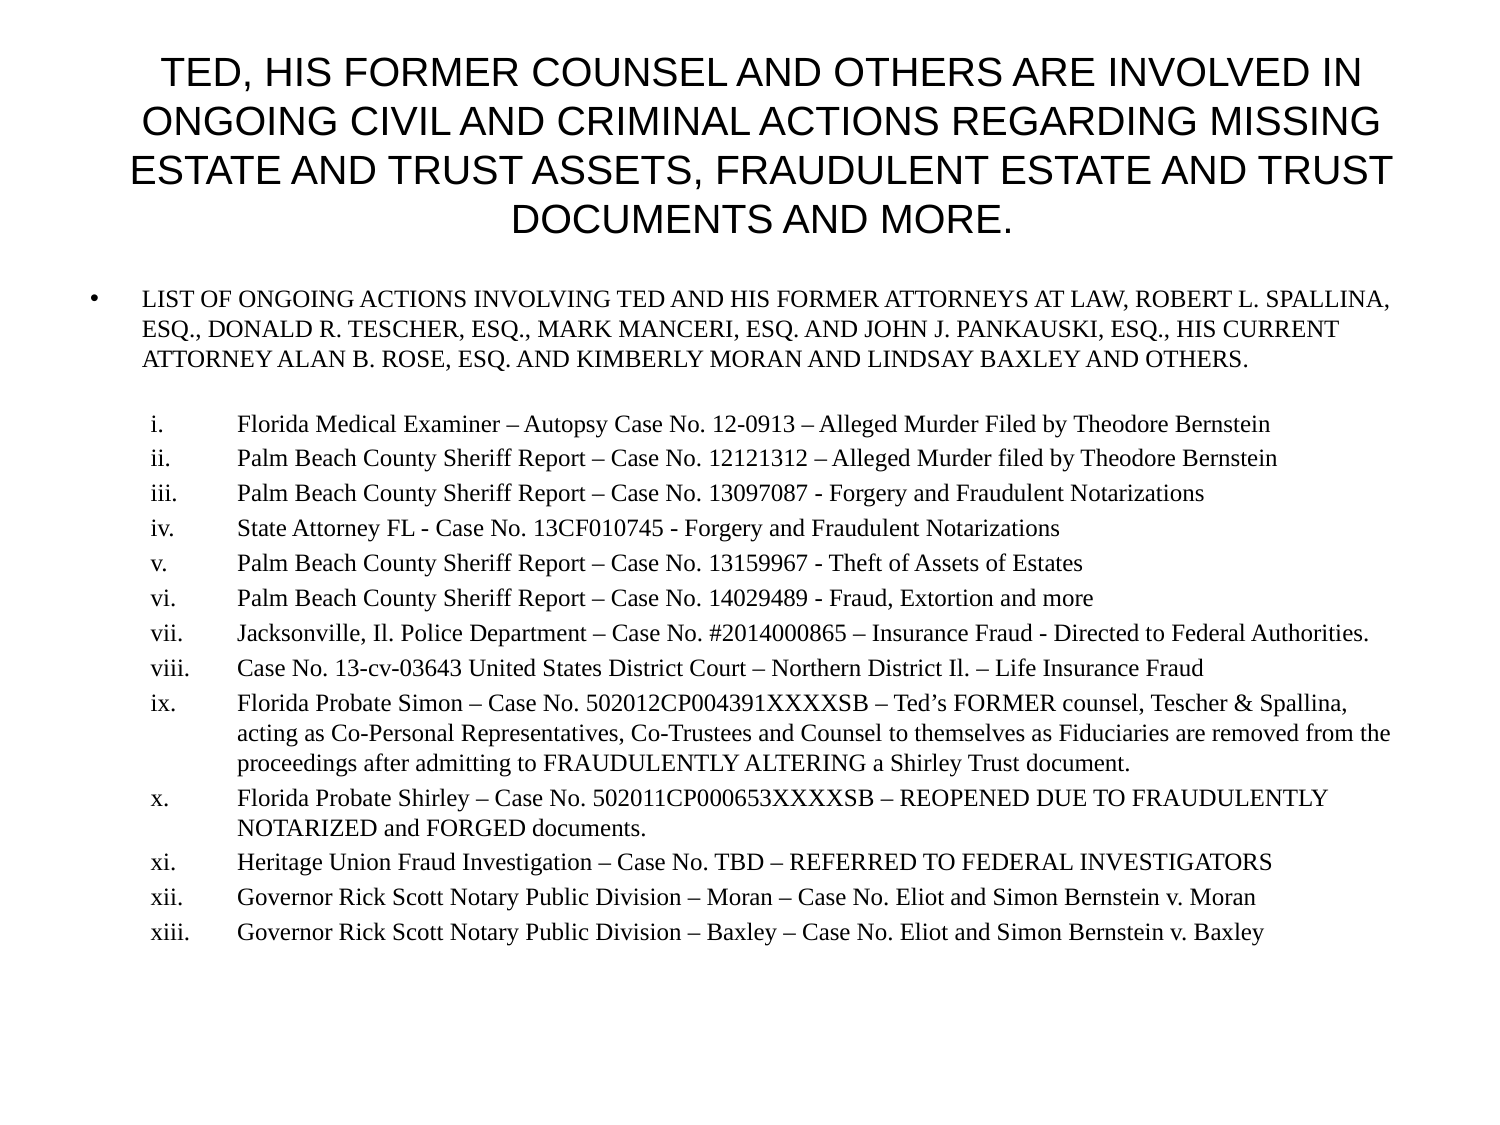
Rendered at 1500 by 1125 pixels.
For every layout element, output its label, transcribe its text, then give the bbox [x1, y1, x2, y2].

list LIST OF ONGOING ACTIONS INVOLVING TED AND HIS FORMER ATTORNEYS AT LAW, ROBERT L. SPALLINA, ESQ., DONALD R. TESCHER, ESQ., MARK MANCERI, ESQ. and JOHN J. PANKAUSKI, ESQ., his current Attorney Alan B. Rose, Esq. and KIMBERLY MORAN and LINDSAY BAXLEY and others. Florida Medical Examiner – Autopsy Case No. 12-0913 – Alleged Murder Filed by Theodore Bernstein Palm Beach County Sheriff Report – Case No. 12121312 – Alleged Murder filed by Theodore Bernstein Palm Beach County Sheriff Report – Case No. 13097087 - Forgery and Fraudulent Notarizations State Attorney FL - Case No. 13CF010745 - Forgery and Fraudulent Notarizations Palm Beach County Sheriff Report – Case No. 13159967 - Theft of Assets of Estates Palm Beach County Sheriff Report – Case No. 14029489 - Fraud, Extortion and more Jacksonville, Il. Police Department – Case No. #2014000865 – Insurance Fraud - Directed to Federal Authorities. Case No. 13-cv-03643 United States District Court – Northern District Il. – Life Insurance Fraud Florida Probate Simon – Case No. 502012CP004391XXXXSB – Ted’s FORMER counsel, Tescher & Spallina, acting as Co-Personal Representatives, Co-Trustees and Counsel to themselves as Fiduciaries are removed from the proceedings after admitting to FRAUDULENTLY ALTERING a Shirley Trust document. Florida Probate Shirley – Case No. 502011CP000653XXXXSB – REOPENED DUE TO FRAUDULENTLY NOTARIZED and FORGED documents. Heritage Union Fraud Investigation – Case No. TBD – REFERRED TO FEDERAL INVESTIGATORS Governor Rick Scott Notary Public Division – Moran – Case No. Eliot and Simon Bernstein v. Moran Governor Rick Scott Notary Public Division – Baxley – Case No. Eliot and Simon Bernstein v. Baxley [75, 275, 1425, 1025]
title Ted, HIS FORMER COUNSEL AND OTHERS ARE involved in ongoing CIVIL AND CRIMINAL Actions regarding missing Estate and Trust Assets, FRAUDULENT ESTATE AND TRUST DOCUMENTS and more. [87, 37, 1438, 250]
